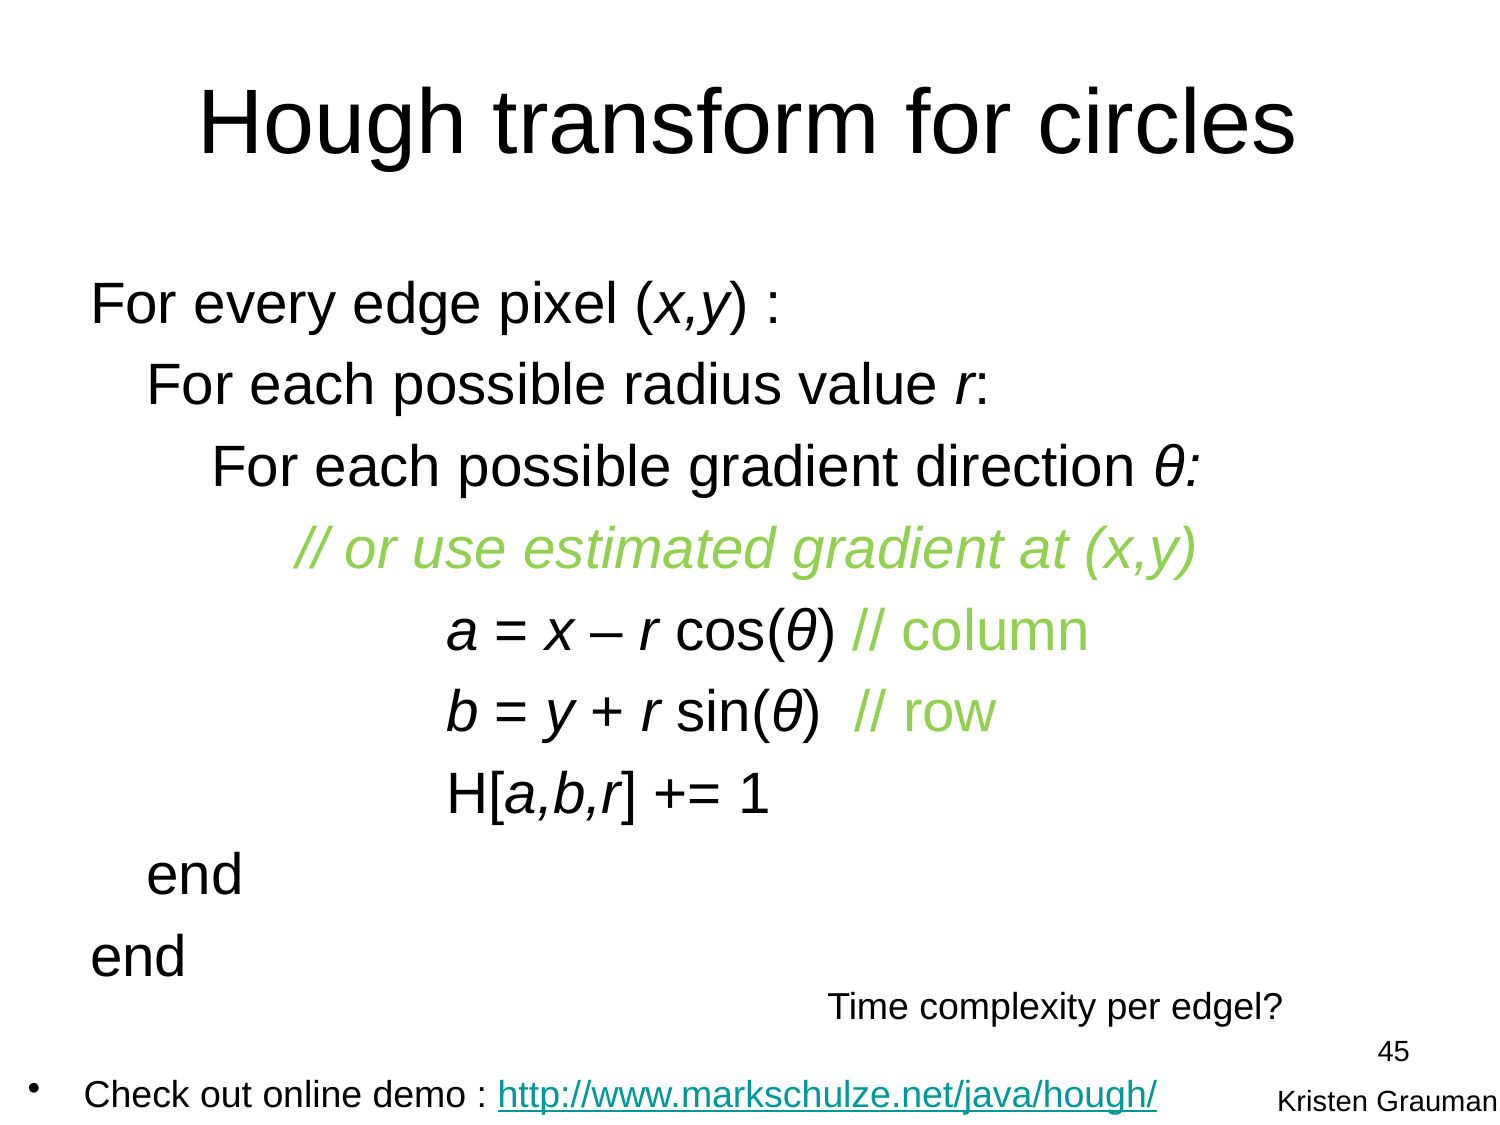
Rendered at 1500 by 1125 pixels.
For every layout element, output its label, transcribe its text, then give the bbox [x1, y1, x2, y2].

list For every edge pixel (x,y) : For each possible radius value r: For each possible gradient direction θ: // or use estimated gradient at (x,y) a = x – r cos(θ) // column b = y + r sin(θ) // row H[a,b,r] += 1 end end [74, 257, 1426, 1001]
text_box Kristen Grauman [1262, 1074, 1500, 1125]
text_box Check out online demo : http://www.markschulze.net/java/hough/ [12, 1062, 1262, 1125]
slide_number 45 [1074, 1024, 1426, 1103]
text_box Time complexity per edgel? [812, 974, 1450, 1035]
title Hough transform for circles [72, 23, 1424, 212]
